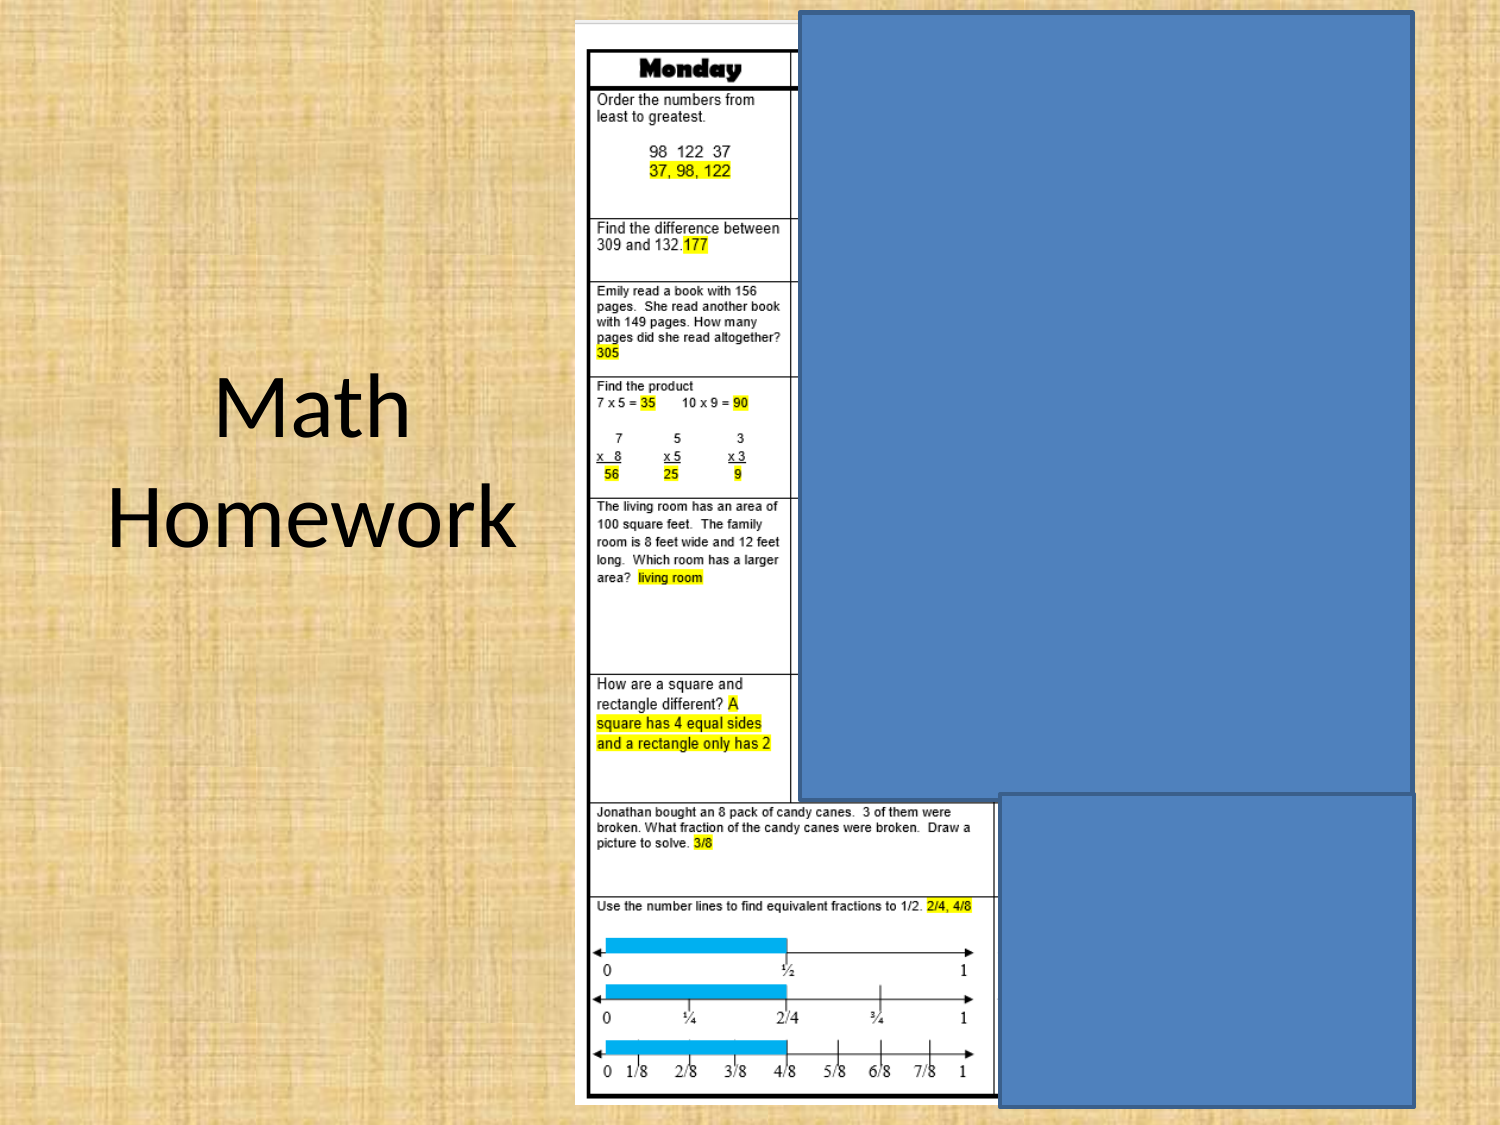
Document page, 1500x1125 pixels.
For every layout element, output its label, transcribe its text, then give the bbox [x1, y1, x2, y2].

text_box [798, 10, 1415, 21]
picture [0, 0, 1500, 1125]
title Math Homework [75, 200, 550, 712]
